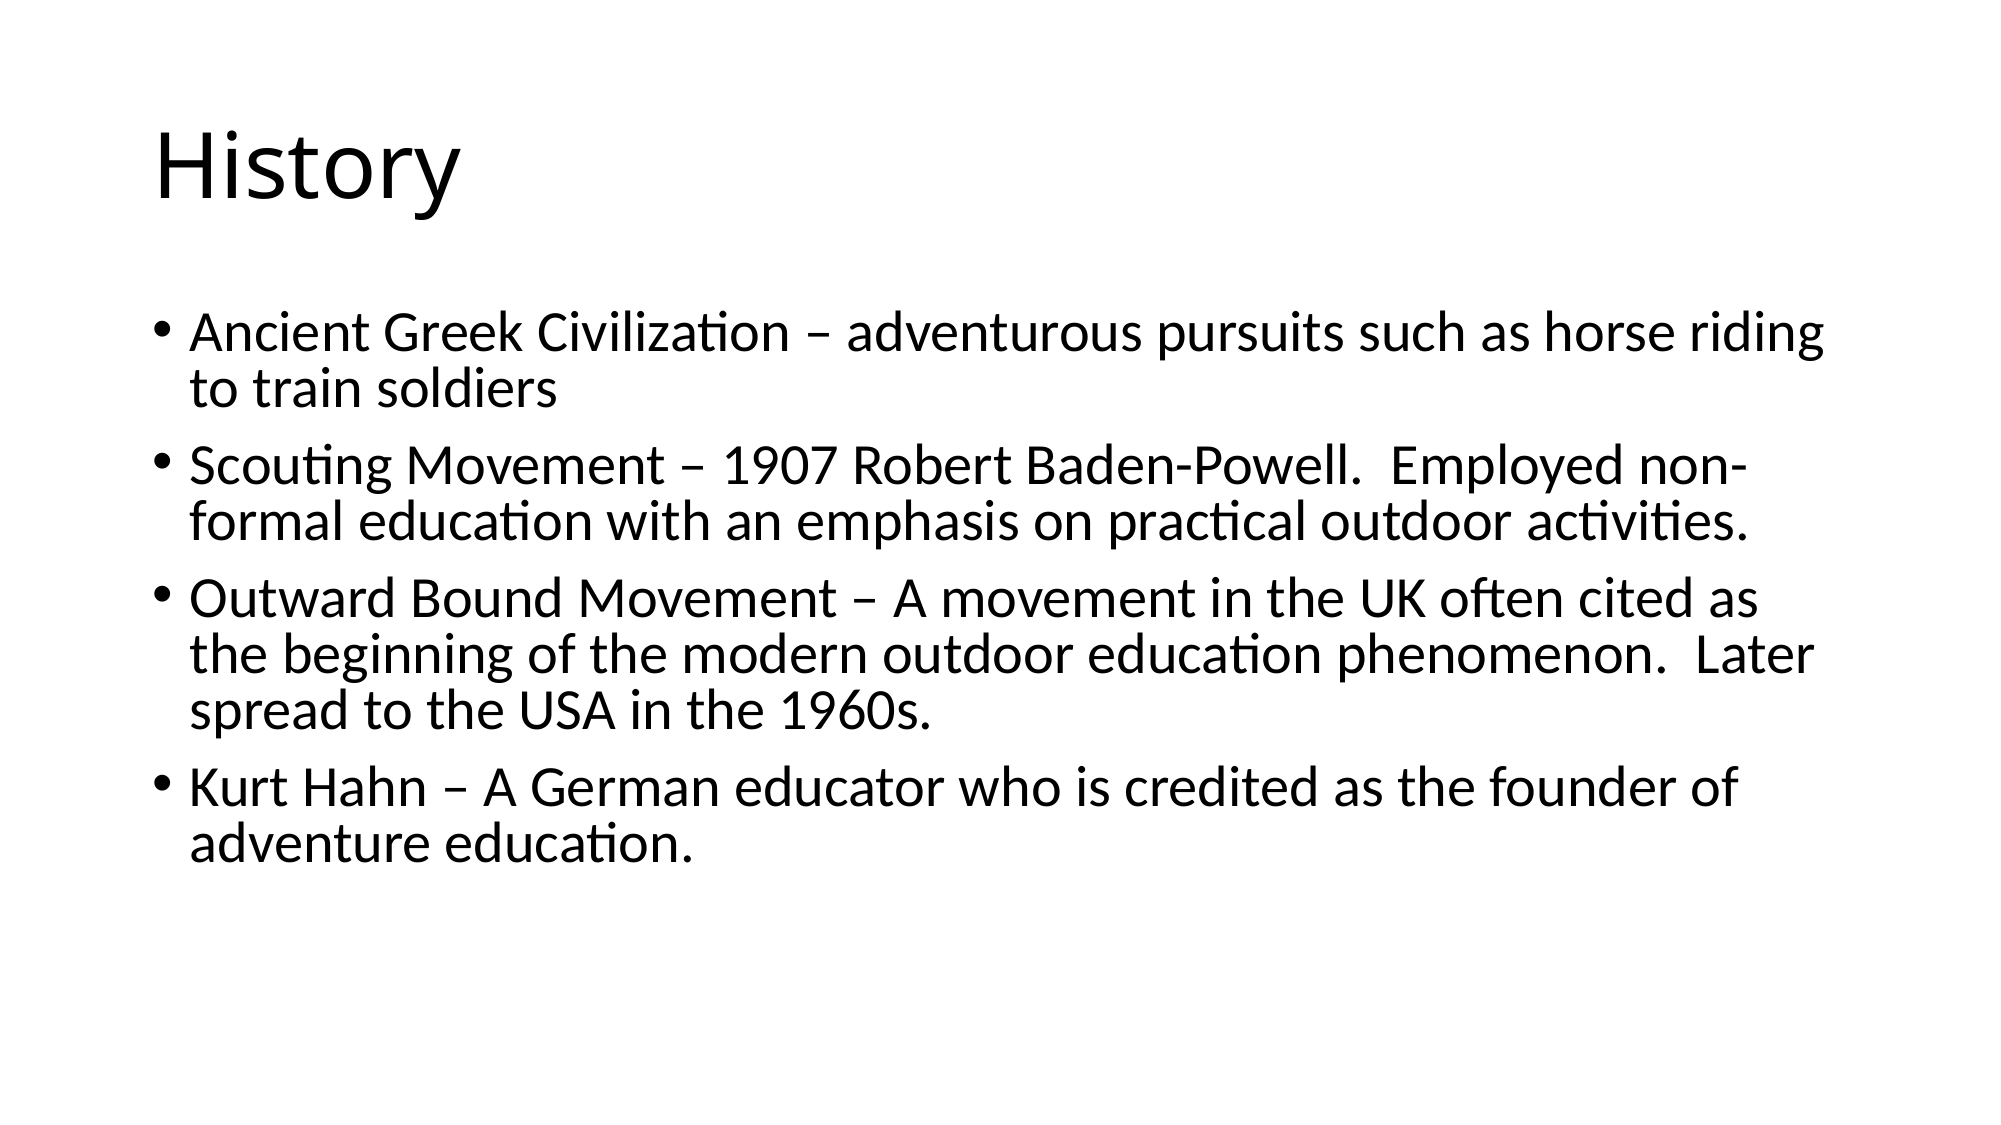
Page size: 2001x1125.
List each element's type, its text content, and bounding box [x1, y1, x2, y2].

title History [137, 59, 1863, 278]
list Ancient Greek Civilization – adventurous pursuits such as horse riding to train soldiers Scouting Movement – 1907 Robert Baden-Powell. Employed non-formal education with an emphasis on practical outdoor activities. Outward Bound Movement – A movement in the UK often cited as the beginning of the modern outdoor education phenomenon. Later spread to the USA in the 1960s. Kurt Hahn – A German educator who is credited as the founder of adventure education. [137, 299, 1863, 1014]
